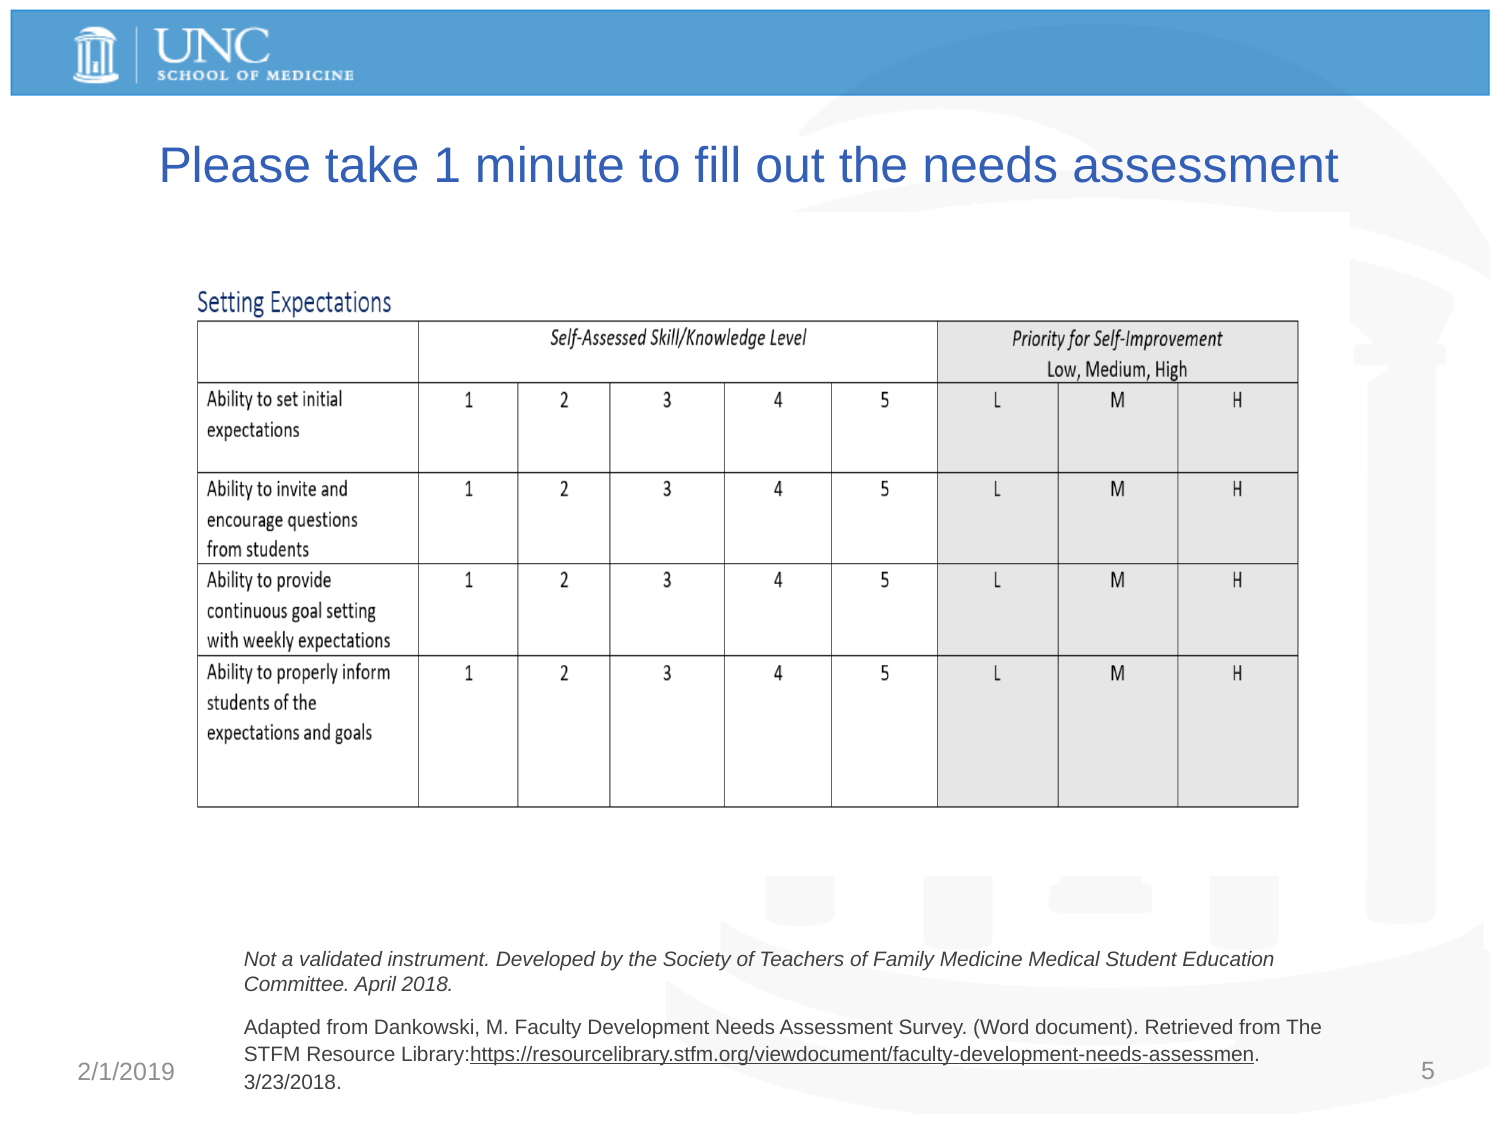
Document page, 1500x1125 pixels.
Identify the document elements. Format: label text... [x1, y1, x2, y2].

text_box Not a validated instrument. Developed by the Society of Teachers of Family Medicine Medical Student Education Committee. April 2018. Adapted from Dankowski, M. Faculty Development Needs Assessment Survey. (Word document). Retrieved from The STFM Resource Library:https://resourcelibrary.stfm.org/viewdocument/faculty‐development‐needs‐assessmen. 3/23/2018. [212, 938, 1363, 1101]
picture [0, 0, 1500, 1125]
list Please take 1 minute to fill out the needs assessment [62, 125, 1450, 243]
slide_number 5 [1125, 1047, 1450, 1113]
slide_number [62, 1047, 388, 1113]
